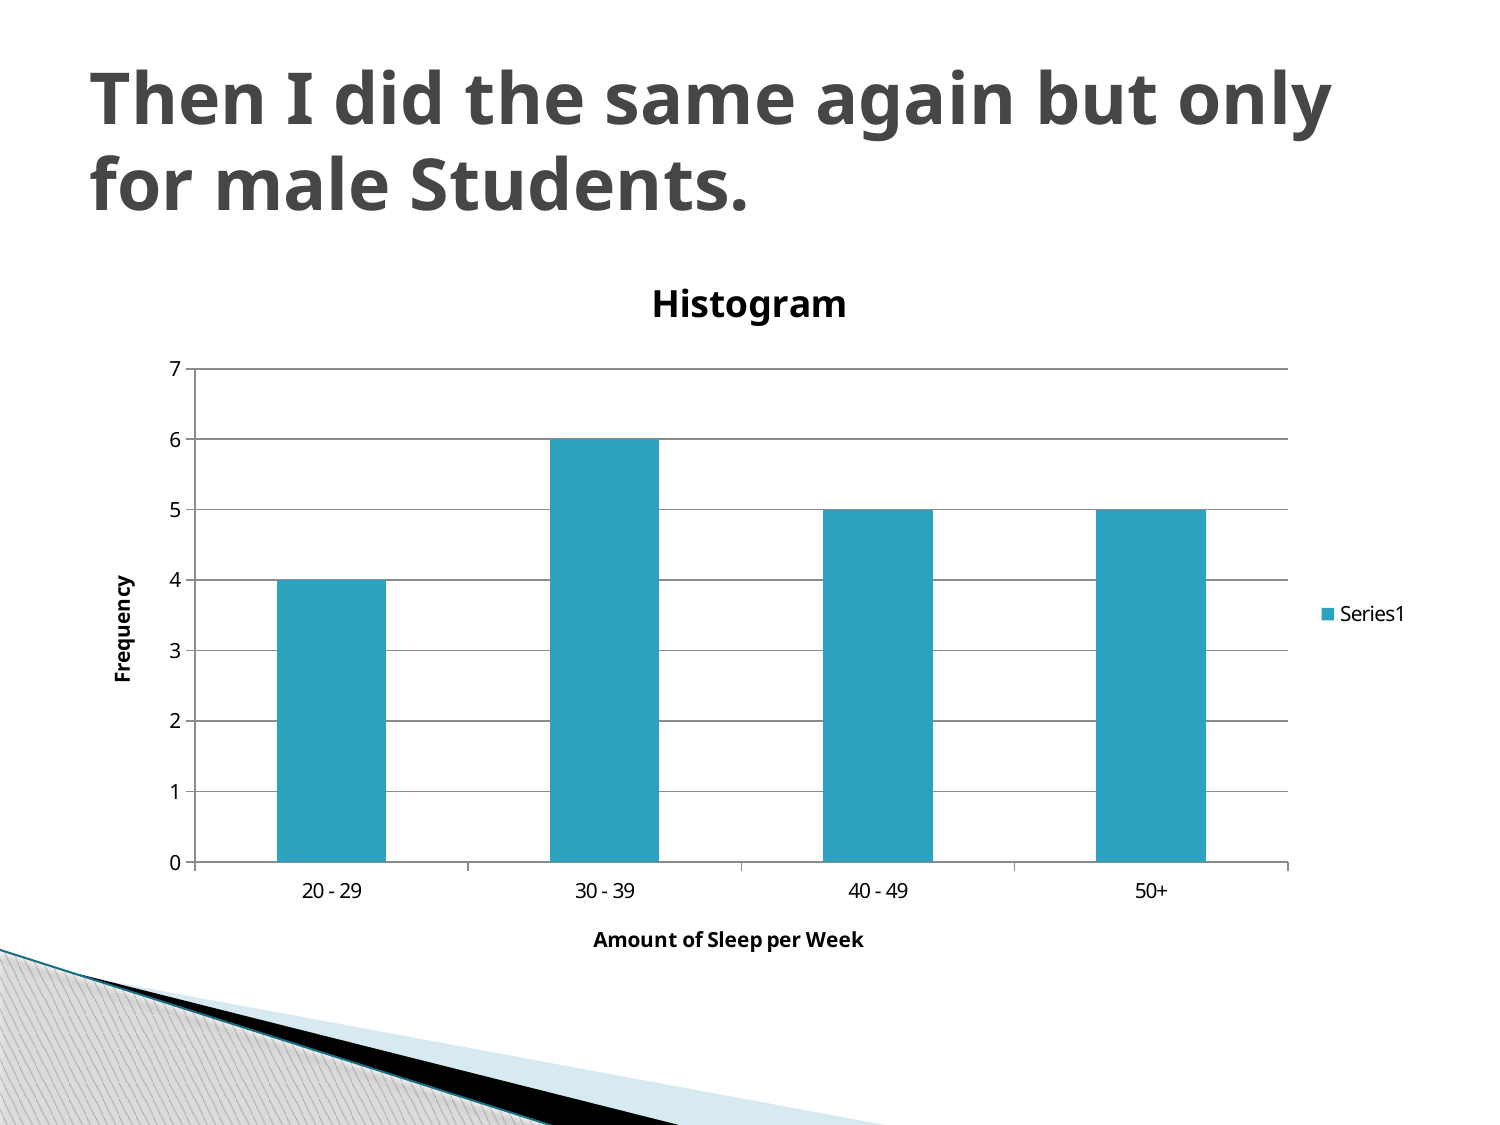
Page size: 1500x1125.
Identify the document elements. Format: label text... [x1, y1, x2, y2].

title Then I did the same again but only for male Students. [75, 45, 1425, 233]
chart [74, 242, 1426, 986]
